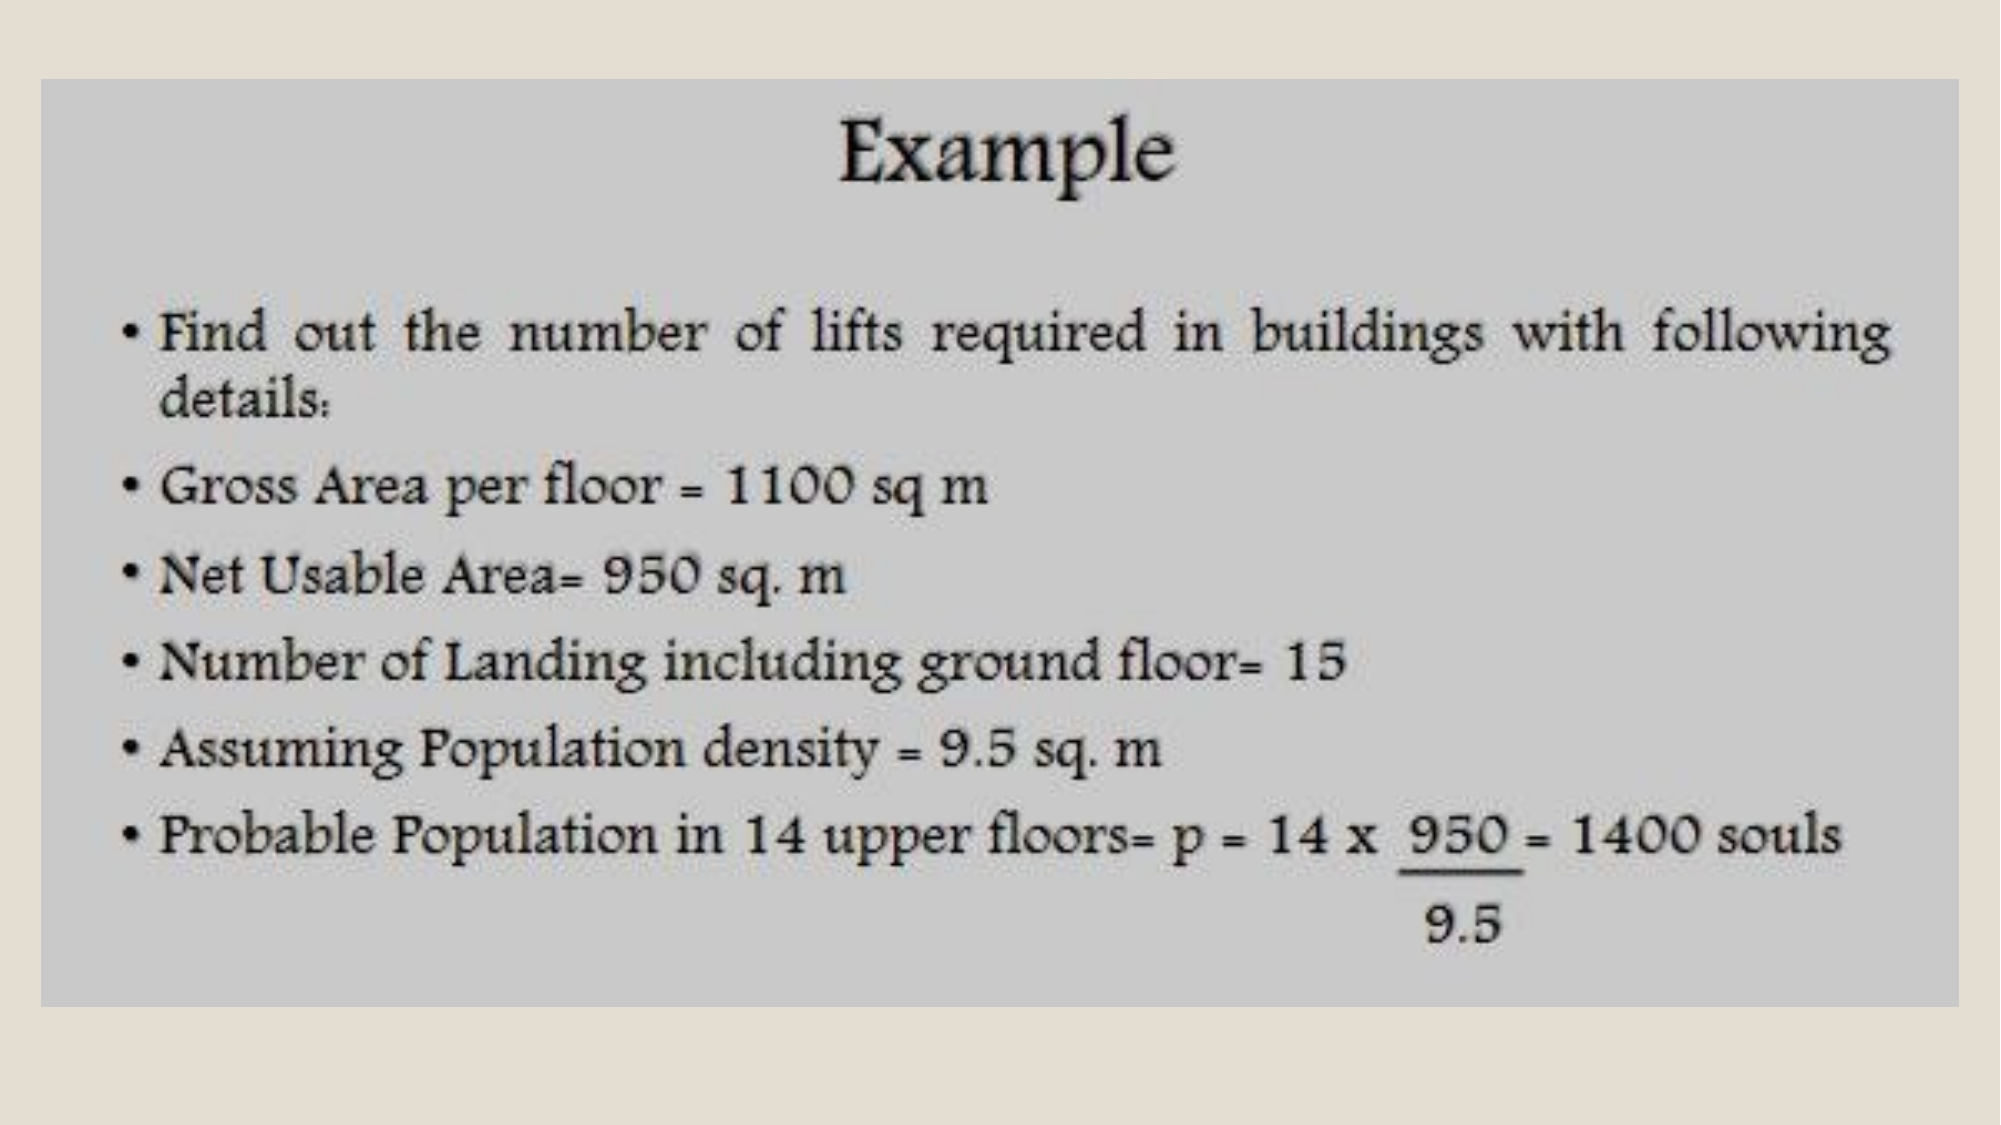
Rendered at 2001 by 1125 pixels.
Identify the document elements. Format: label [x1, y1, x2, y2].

picture [40, 79, 1959, 1007]
